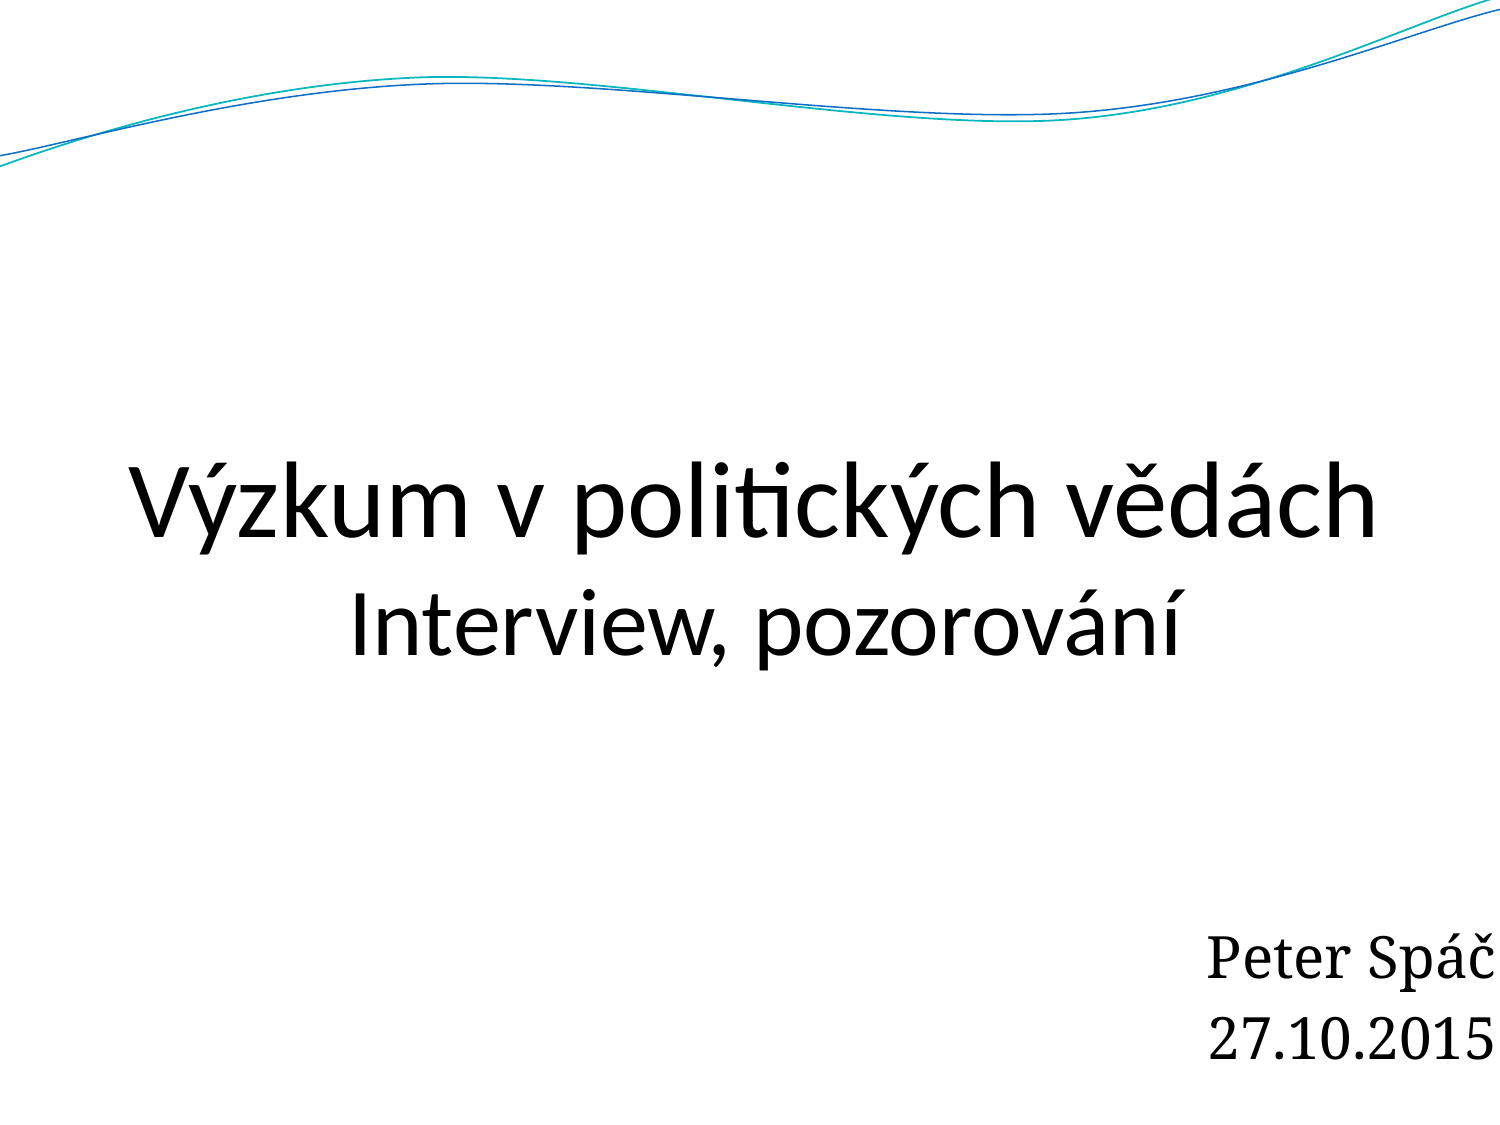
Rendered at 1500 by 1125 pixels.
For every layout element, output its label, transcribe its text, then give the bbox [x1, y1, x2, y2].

subtitle Peter Spáč 27.10.2015 [112, 912, 1500, 1063]
title Výzkum v politických vědách Interview, pozorování [62, 424, 1451, 676]
